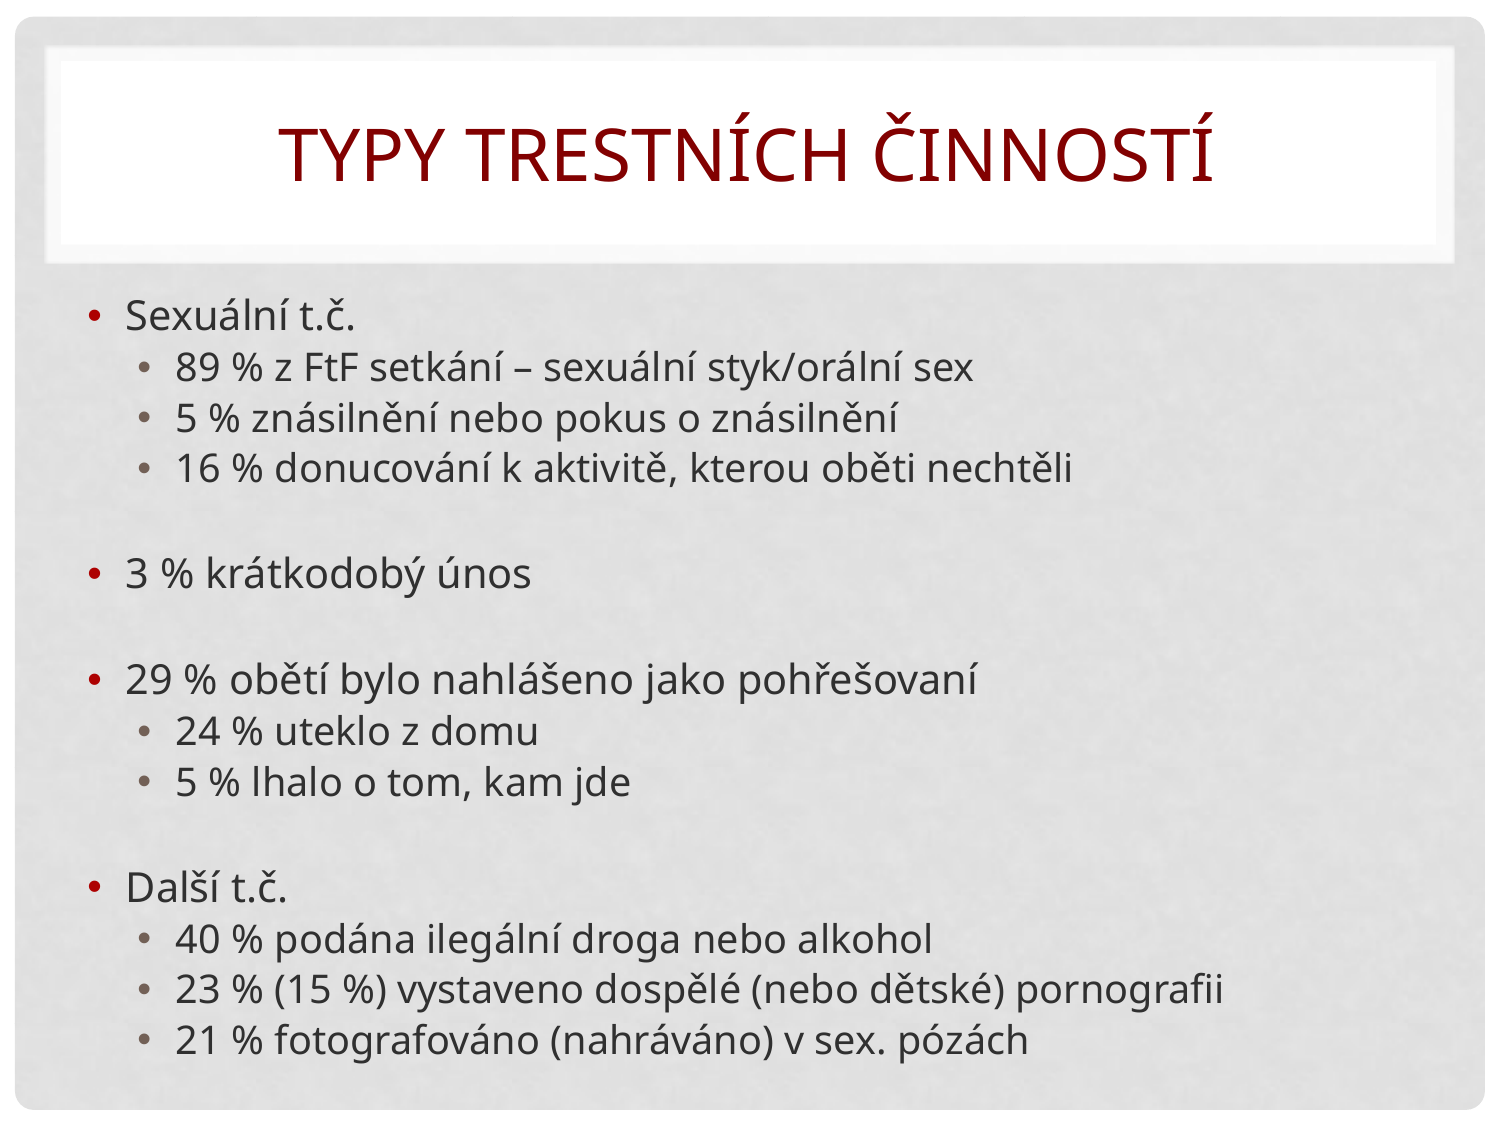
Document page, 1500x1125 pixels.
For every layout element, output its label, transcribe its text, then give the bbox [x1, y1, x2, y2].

title Typy trestních činností [69, 66, 1425, 238]
list Sexuální t.č. 89 % z FtF setkání – sexuální styk/orální sex 5 % znásilnění nebo pokus o znásilnění 16 % donucování k aktivitě, kterou oběti nechtěli 3 % krátkodobý únos 29 % obětí bylo nahlášeno jako pohřešovaní 24 % uteklo z domu 5 % lhalo o tom, kam jde Další t.č. 40 % podána ilegální droga nebo alkohol 23 % (15 %) vystaveno dospělé (nebo dětské) pornografii 21 % fotografováno (nahráváno) v sex. pózách [53, 287, 1447, 1071]
